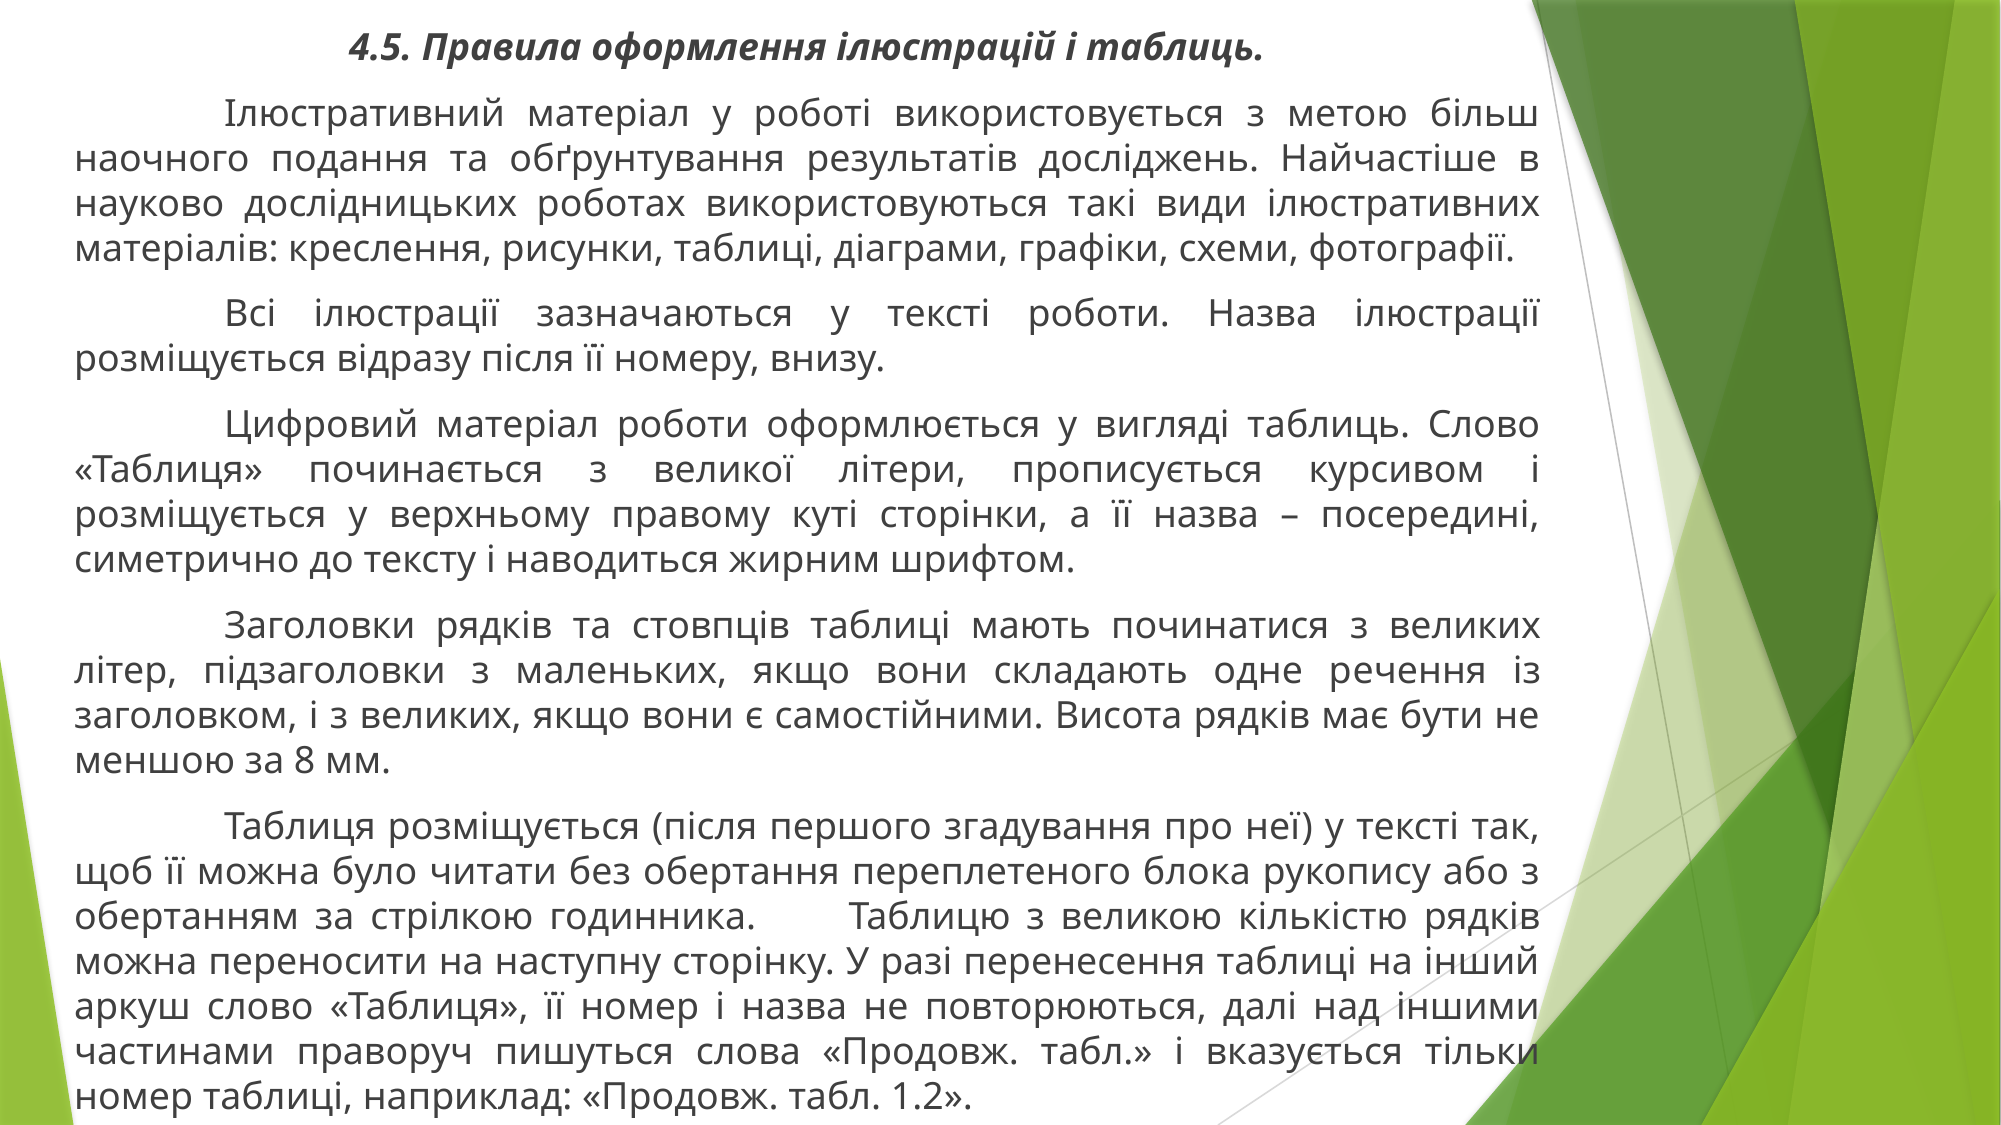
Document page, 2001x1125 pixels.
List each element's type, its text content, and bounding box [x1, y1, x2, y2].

list 4.5. Правила оформлення ілюстрацій і таблиць. Ілюстративний матеріал у роботі використовується з метою більш наочного подання та обґрунтування результатів досліджень. Найчастіше в науково дослідницьких роботах використовуються такі види ілюстративних матеріалів: креслення, рисунки, таблиці, діаграми, графіки, схеми, фотографії. Всі ілюстрації зазначаються у тексті роботи. Назва ілюстрації розміщується відразу після її номеру, внизу. Цифровий матеріал роботи оформлюється у вигляді таблиць. Слово «Таблиця» починається з великої літери, прописується курсивом і розміщується у верхньому правому куті сторінки, а її назва – посередині, симетрично до тексту і наводиться жирним шрифтом. Заголовки рядків та стовпців таблиці мають починатися з великих літер, підзаголовки з маленьких, якщо вони складають одне речення із заголовком, і з великих, якщо вони є самостійними. Висота рядків має бути не меншою за 8 мм. Таблиця розміщується (після першого згадування про неї) у тексті так, щоб її можна було читати без обертання переплетеного блока рукопису або з обертанням за стрілкою годинника. Таблицю з великою кількістю рядків можна переносити на наступну сторінку. У разі перенесення таблиці на інший аркуш слово «Таблиця», її номер і назва не повторюються, далі над іншими частинами праворуч пишуться слова «Продовж. табл.» і вказується тільки номер таблиці, наприклад: «Продовж. табл. 1.2». [59, 15, 1557, 944]
